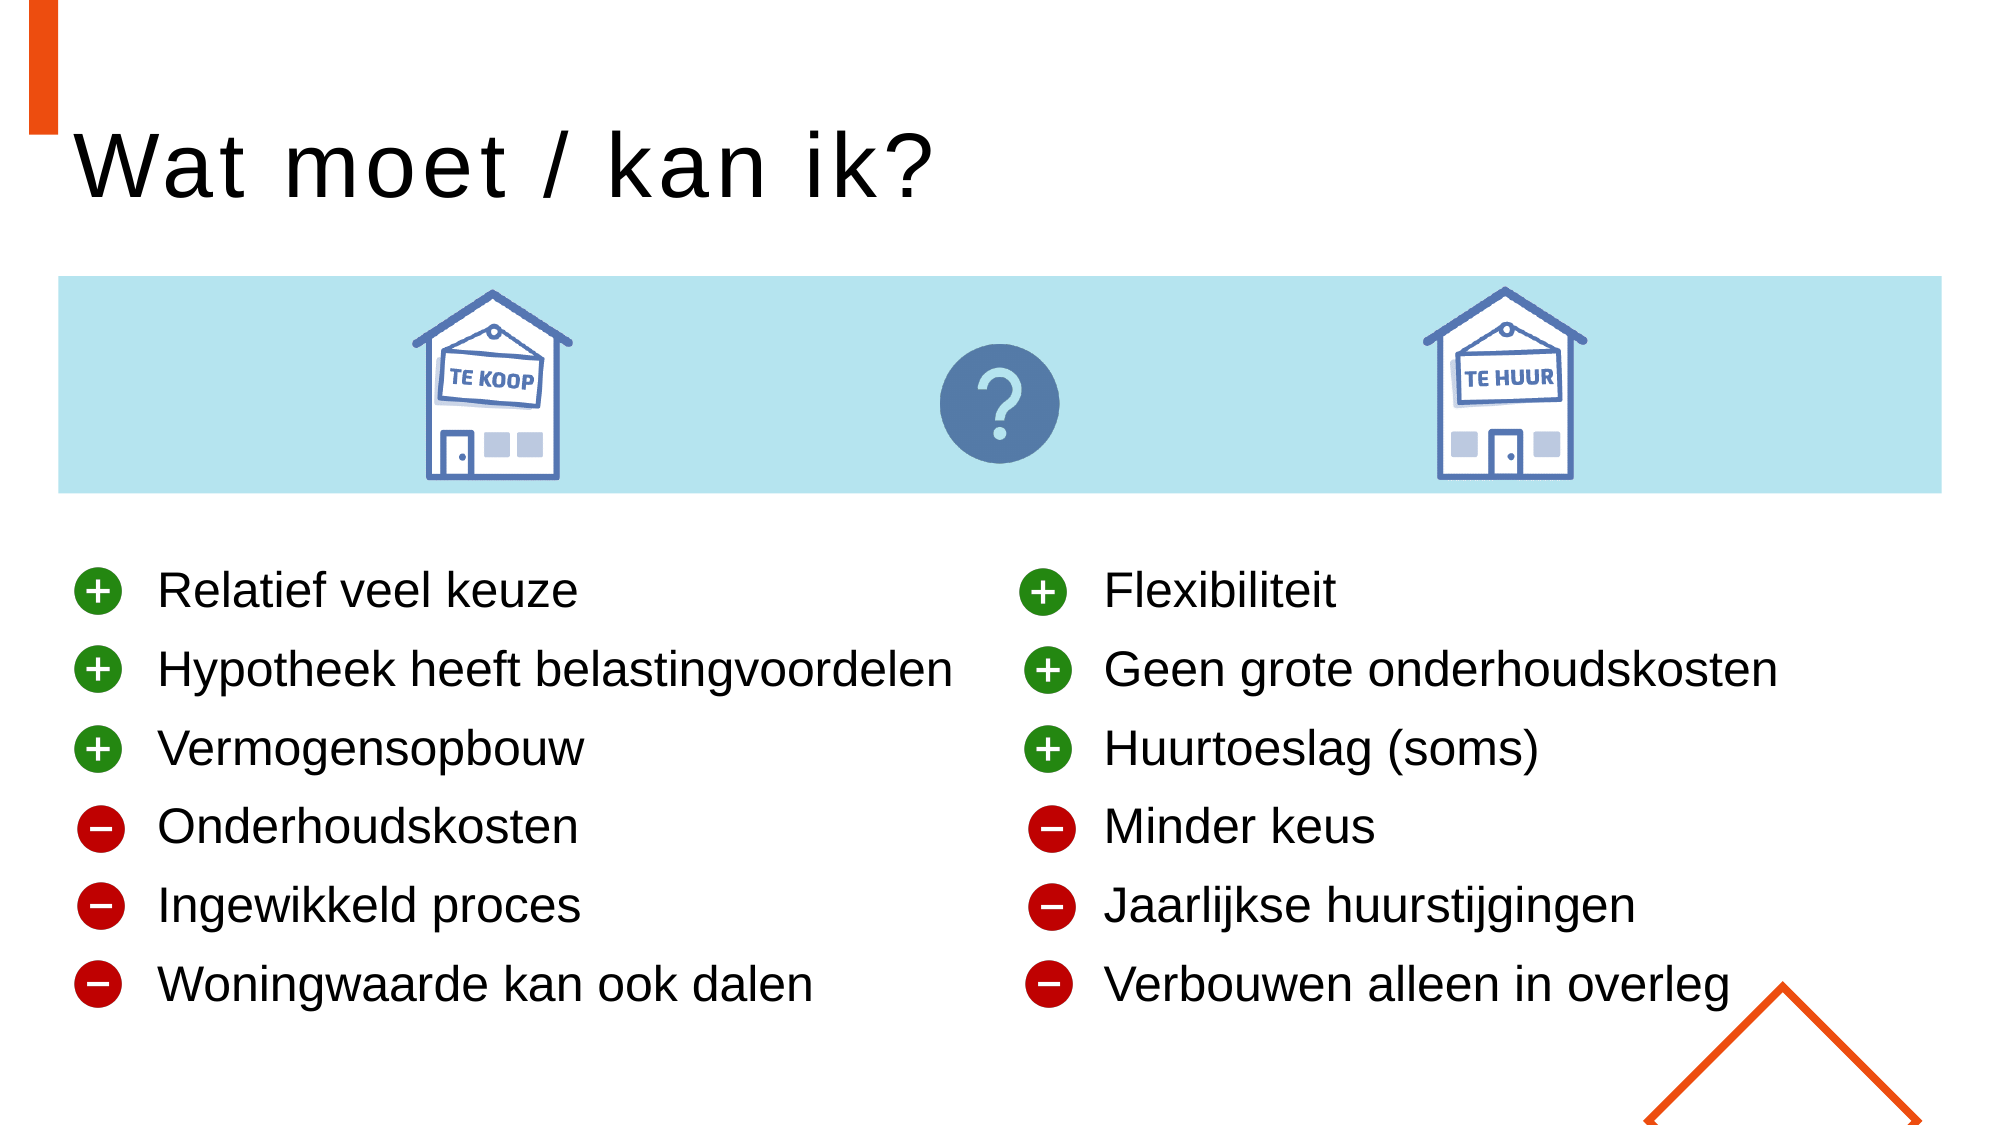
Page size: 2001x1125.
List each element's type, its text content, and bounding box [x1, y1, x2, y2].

picture [1018, 640, 1078, 701]
picture [1018, 719, 1078, 779]
text_box Relatief veel keuze Hypotheek heeft belastingvoordelen Vermogensopbouw Onderhoudskosten Ingewikkeld proces Woningwaarde kan ook dalen [142, 556, 995, 1037]
list Flexibiliteit Geen grote onderhoudskosten Huurtoeslag (soms) Minder keus Jaarlijkse huurstijgingen Verbouwen alleen in overleg [1088, 556, 1942, 1037]
picture [68, 639, 128, 699]
picture [71, 799, 131, 859]
picture [71, 876, 131, 936]
picture [1021, 877, 1082, 937]
picture [68, 954, 128, 1014]
picture [1021, 799, 1082, 859]
picture [68, 719, 128, 779]
picture [1013, 562, 1073, 622]
picture [1019, 954, 1079, 1014]
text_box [58, 275, 1942, 494]
picture [68, 560, 128, 621]
title Wat moet / kan ik? [58, 58, 1950, 277]
